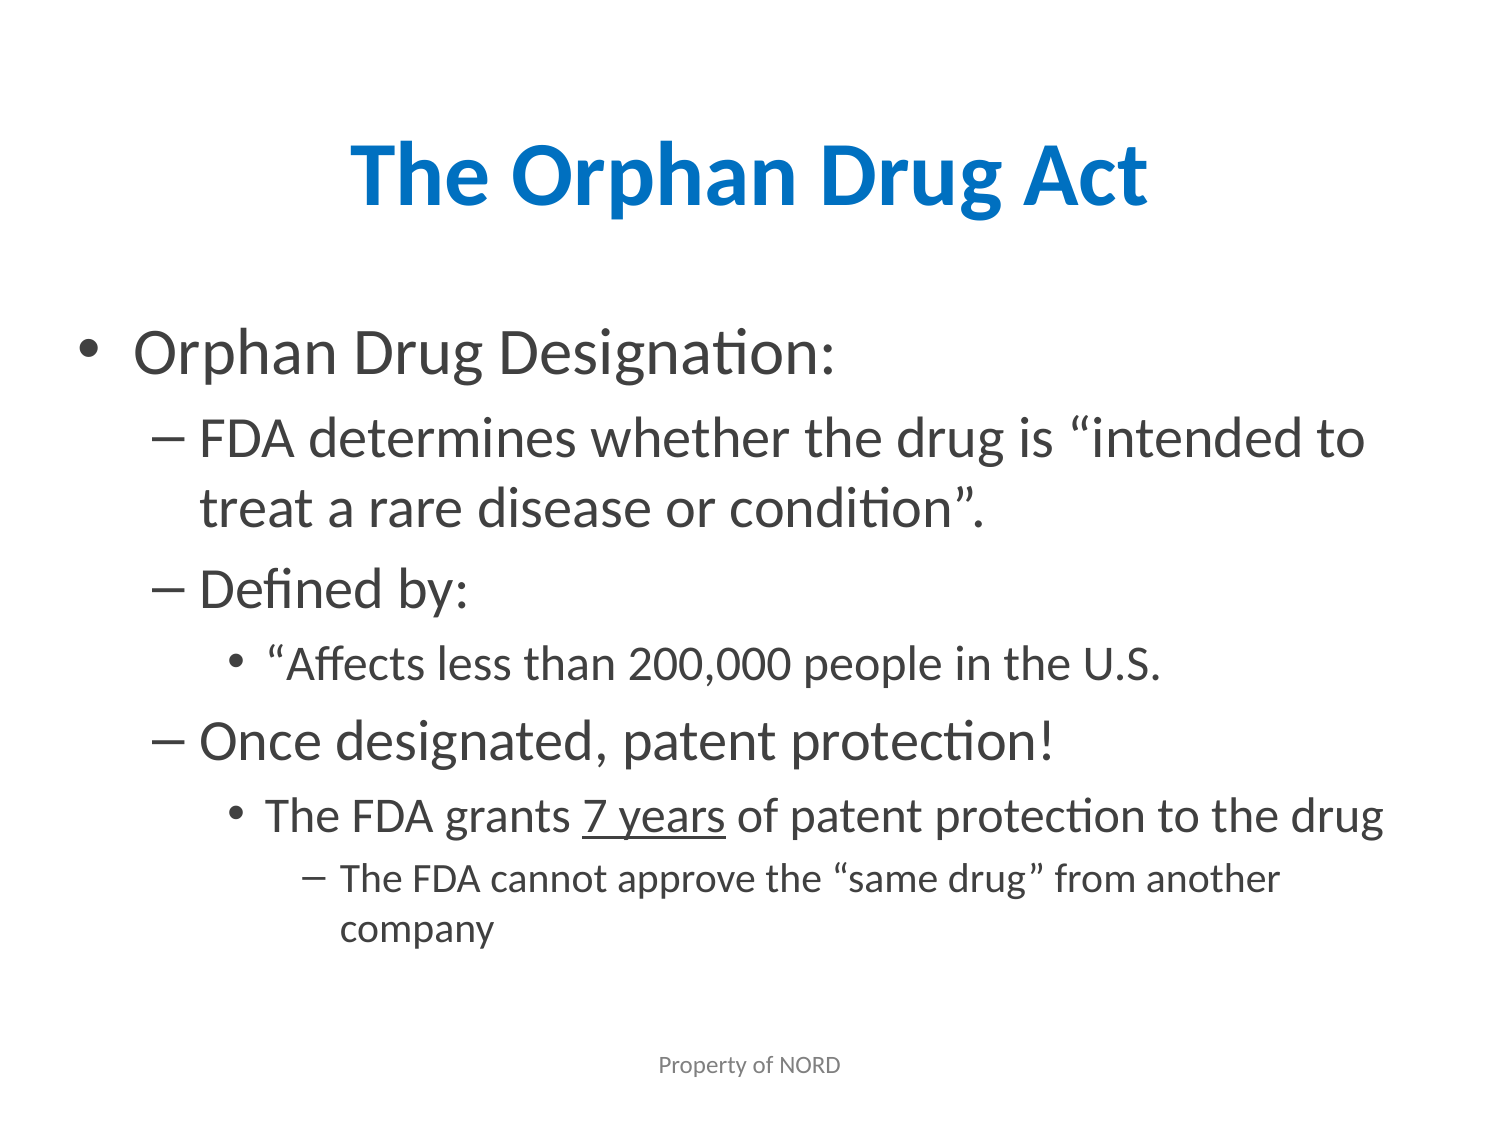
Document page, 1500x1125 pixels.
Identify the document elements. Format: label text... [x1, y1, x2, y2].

title The Orphan Drug Act [0, 75, 1500, 263]
list Orphan Drug Designation: FDA determines whether the drug is “intended to treat a rare disease or condition”. Defined by: “Affects less than 200,000 people in the U.S. Once designated, patent protection! The FDA grants 7 years of patent protection to the drug The FDA cannot approve the “same drug” from another company [62, 299, 1413, 1043]
footer Property of NORD [512, 1043, 988, 1103]
